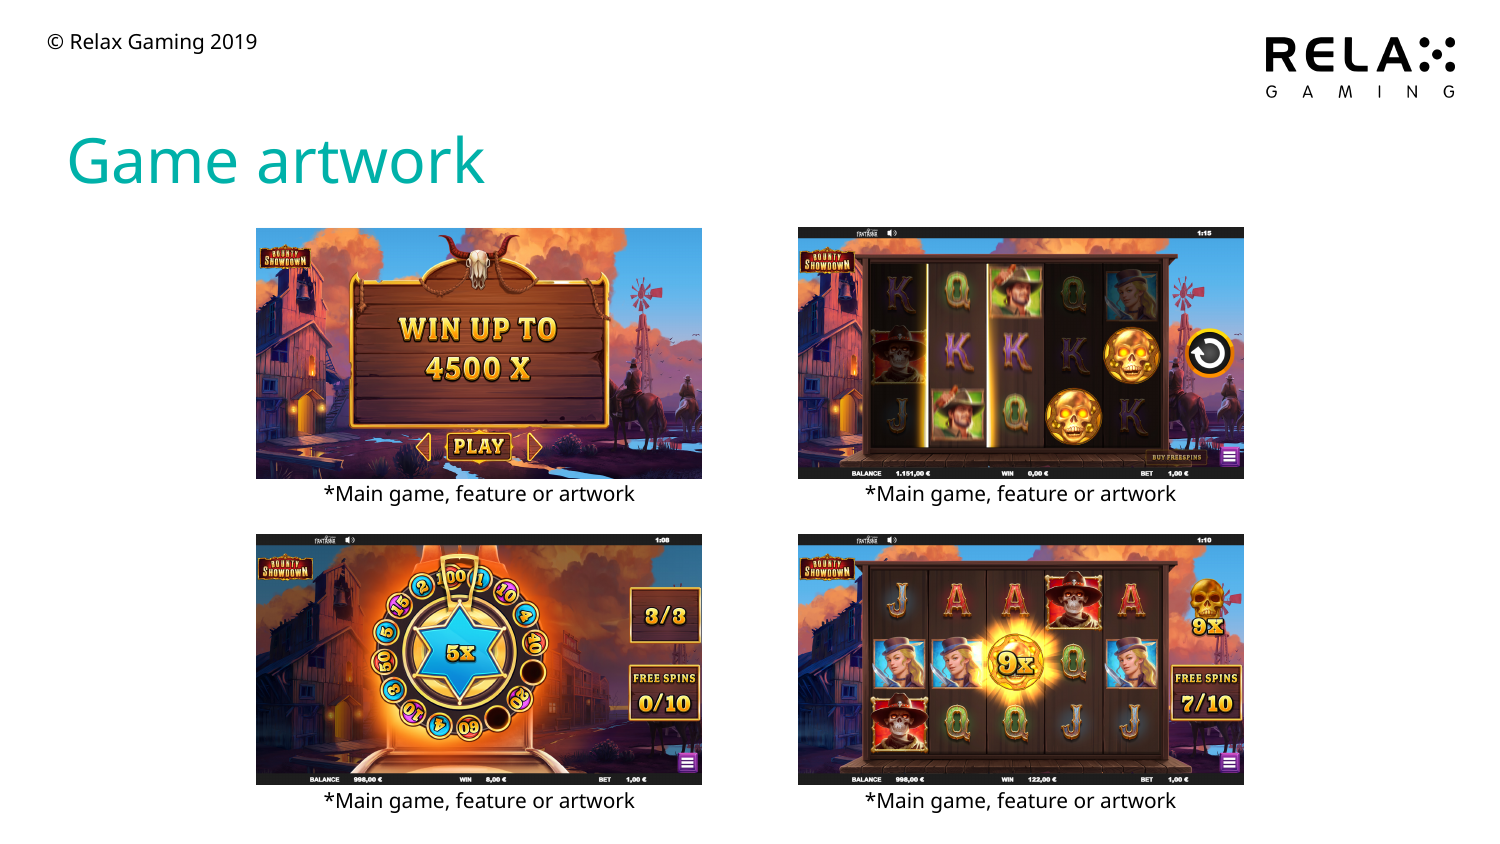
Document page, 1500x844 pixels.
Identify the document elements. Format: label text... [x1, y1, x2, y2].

picture [797, 227, 1244, 479]
list *Main game, feature or artwork [256, 486, 702, 519]
picture [797, 534, 1244, 786]
text_box Game artwork [51, 111, 1449, 206]
list *Main game, feature or artwork [256, 793, 702, 826]
picture [256, 228, 703, 480]
picture [256, 534, 703, 786]
picture [1266, 37, 1455, 98]
list *Main game, feature or artwork [798, 794, 1244, 826]
list *Main game, feature or artwork [798, 487, 1244, 519]
